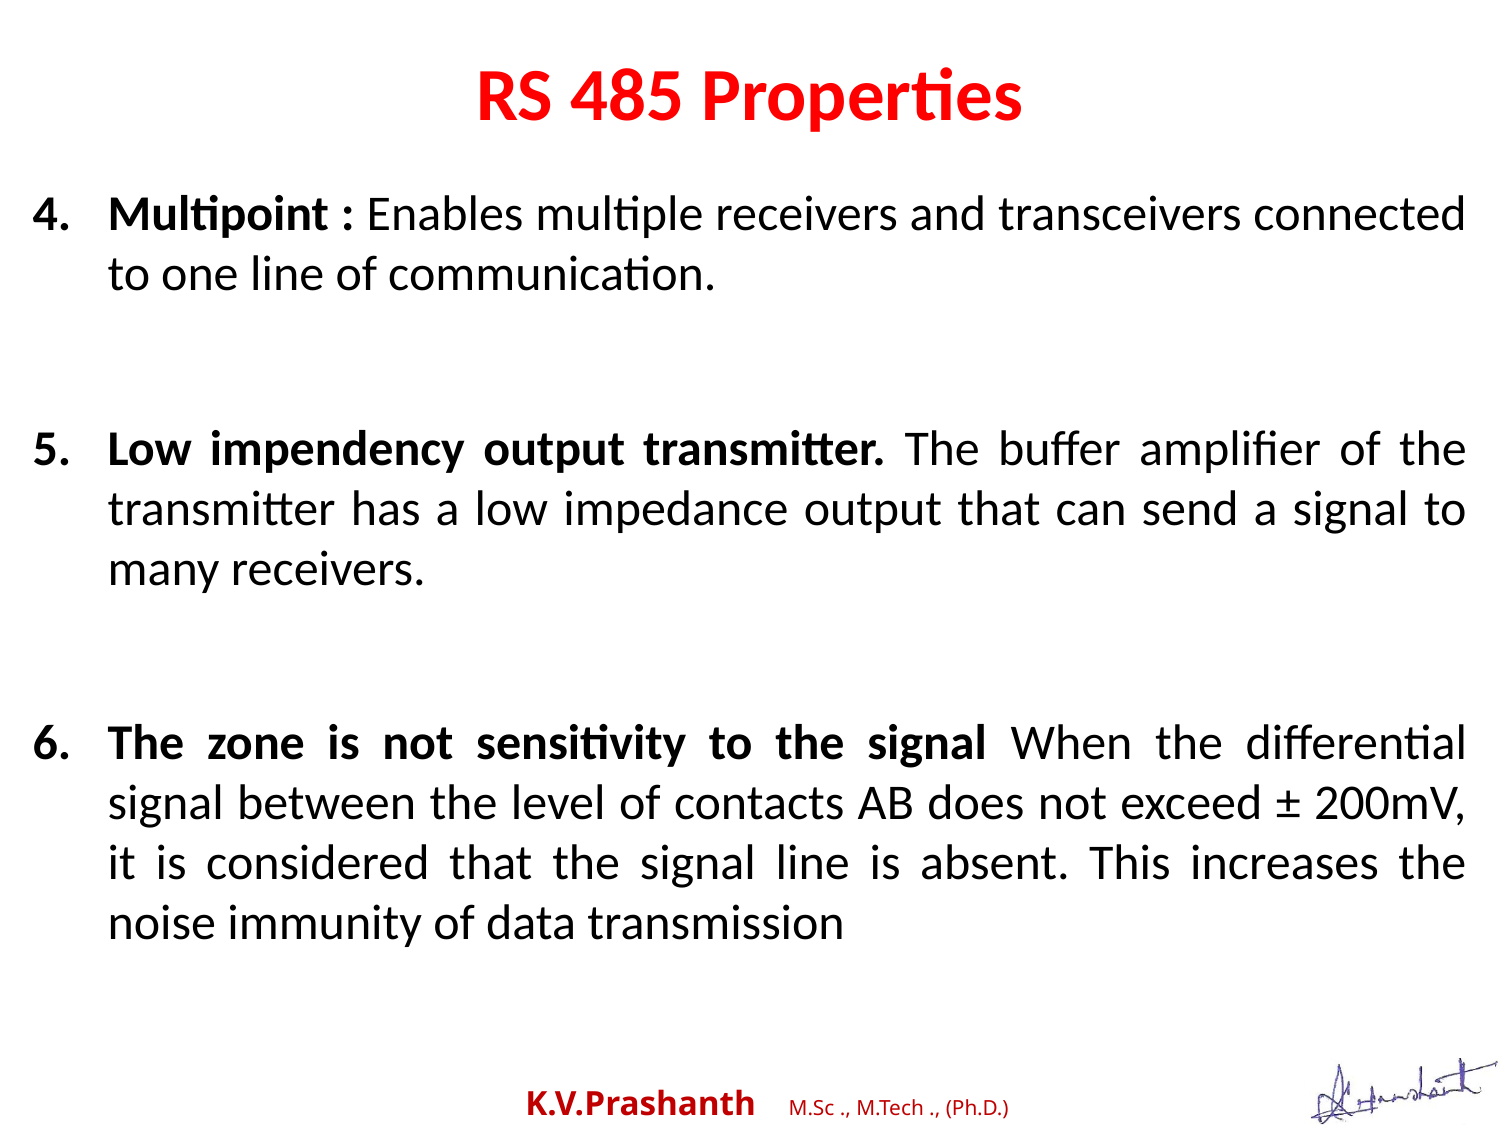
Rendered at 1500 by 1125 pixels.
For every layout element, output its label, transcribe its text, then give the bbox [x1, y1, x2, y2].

list Multipoint : Enables multiple receivers and transceivers connected to one line of communication. Low impendency output transmitter. The buffer amplifier of the transmitter has a low impedance output that can send a signal to many receivers. The zone is not sensitivity to the signal When the differential signal between the level of contacts AB does not exceed ± 200mV, it is considered that the signal line is absent. This increases the noise immunity of data transmission [17, 172, 1483, 1047]
picture [1304, 1058, 1500, 1125]
footer K.V.Prashanth M.Sc ., M.Tech ., (Ph.D.) [488, 1086, 1046, 1119]
title RS 485 Properties [41, 19, 1459, 161]
